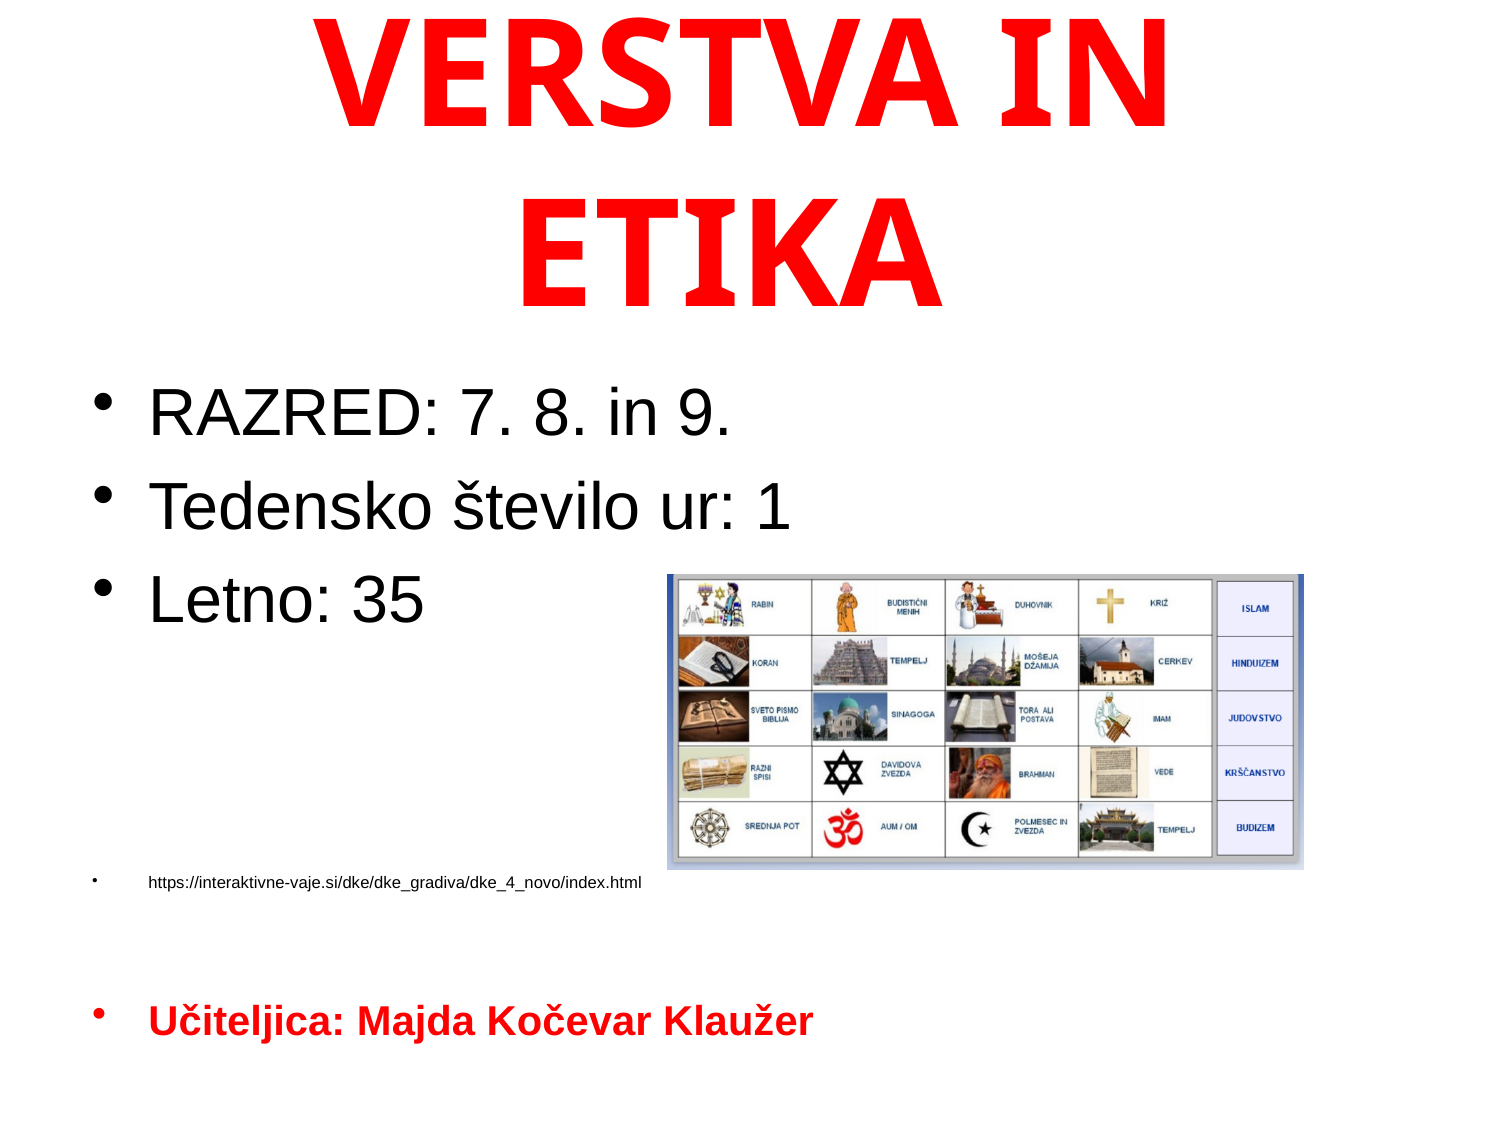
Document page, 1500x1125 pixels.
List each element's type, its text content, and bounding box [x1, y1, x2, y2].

picture [667, 574, 1304, 870]
list RAZRED: 7. 8. in 9. Tedensko število ur: 1 Letno: 35 https://interaktivne-vaje.si/dke/dke_gradiva/dke_4_novo/index.html Učiteljica: Majda Kočevar Klaužer [77, 361, 1428, 1034]
title VERSTVA IN ETIKA [71, 0, 1422, 221]
